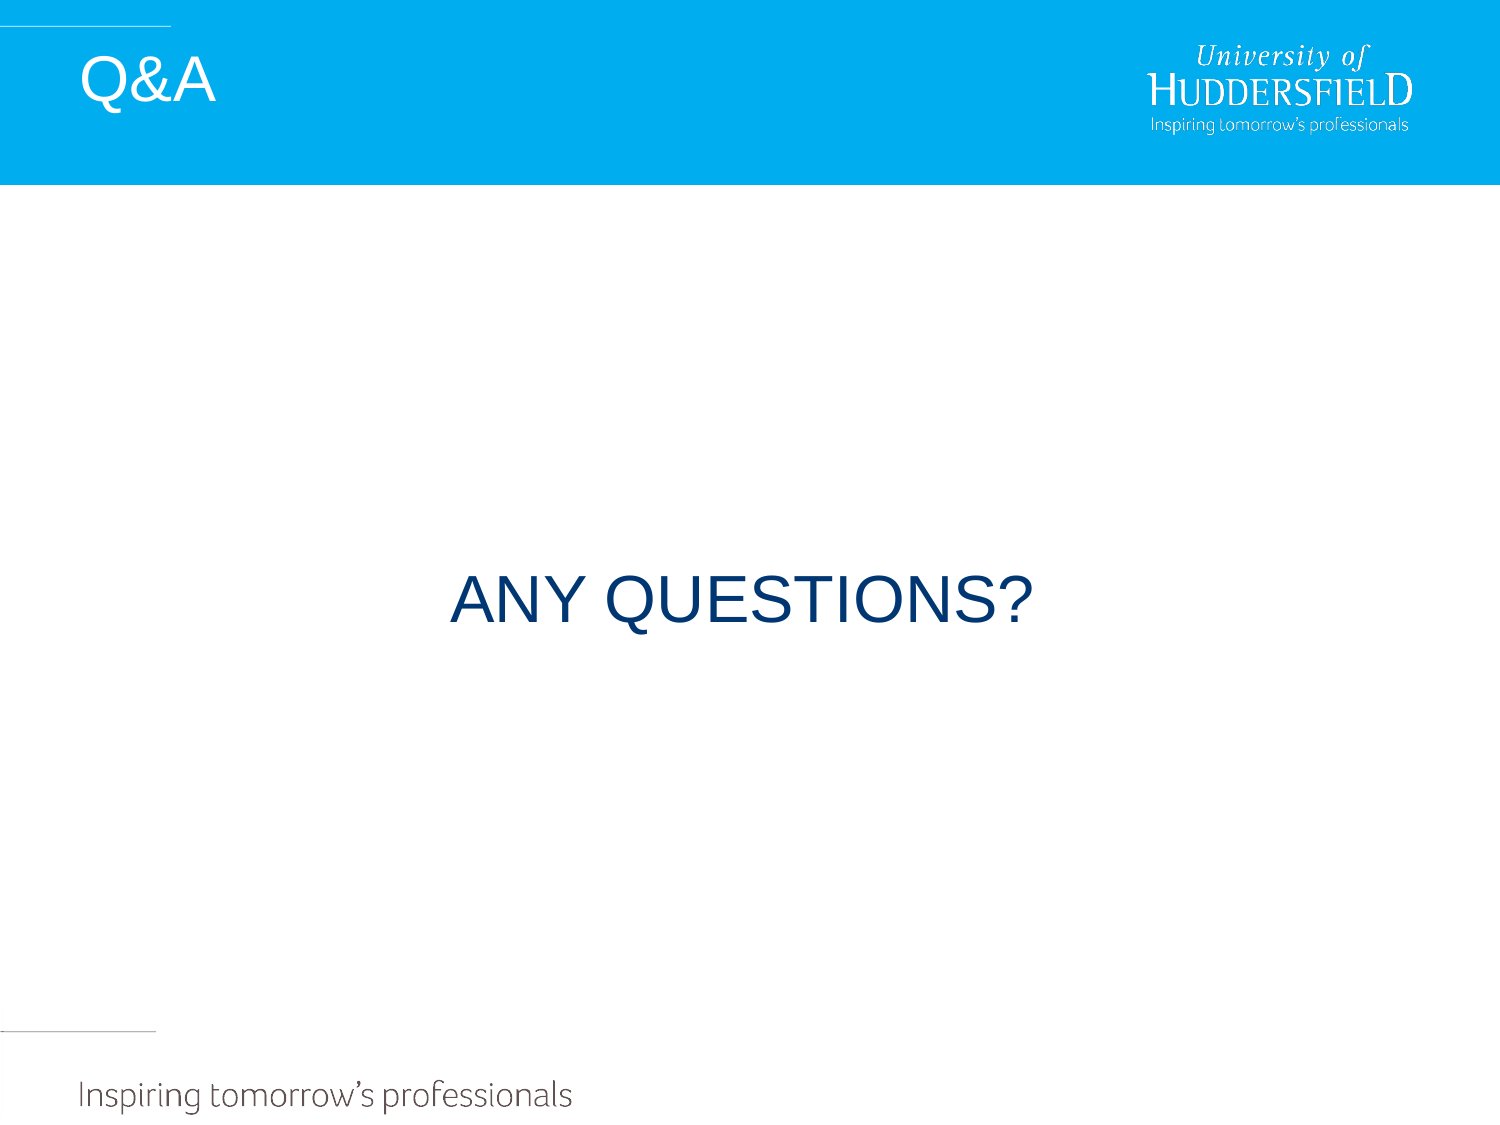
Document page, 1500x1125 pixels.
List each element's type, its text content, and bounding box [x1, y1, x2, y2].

list ANY QUESTIONS? [67, 361, 1418, 953]
picture [0, 1003, 591, 1118]
title Q&A [64, 1, 1415, 149]
